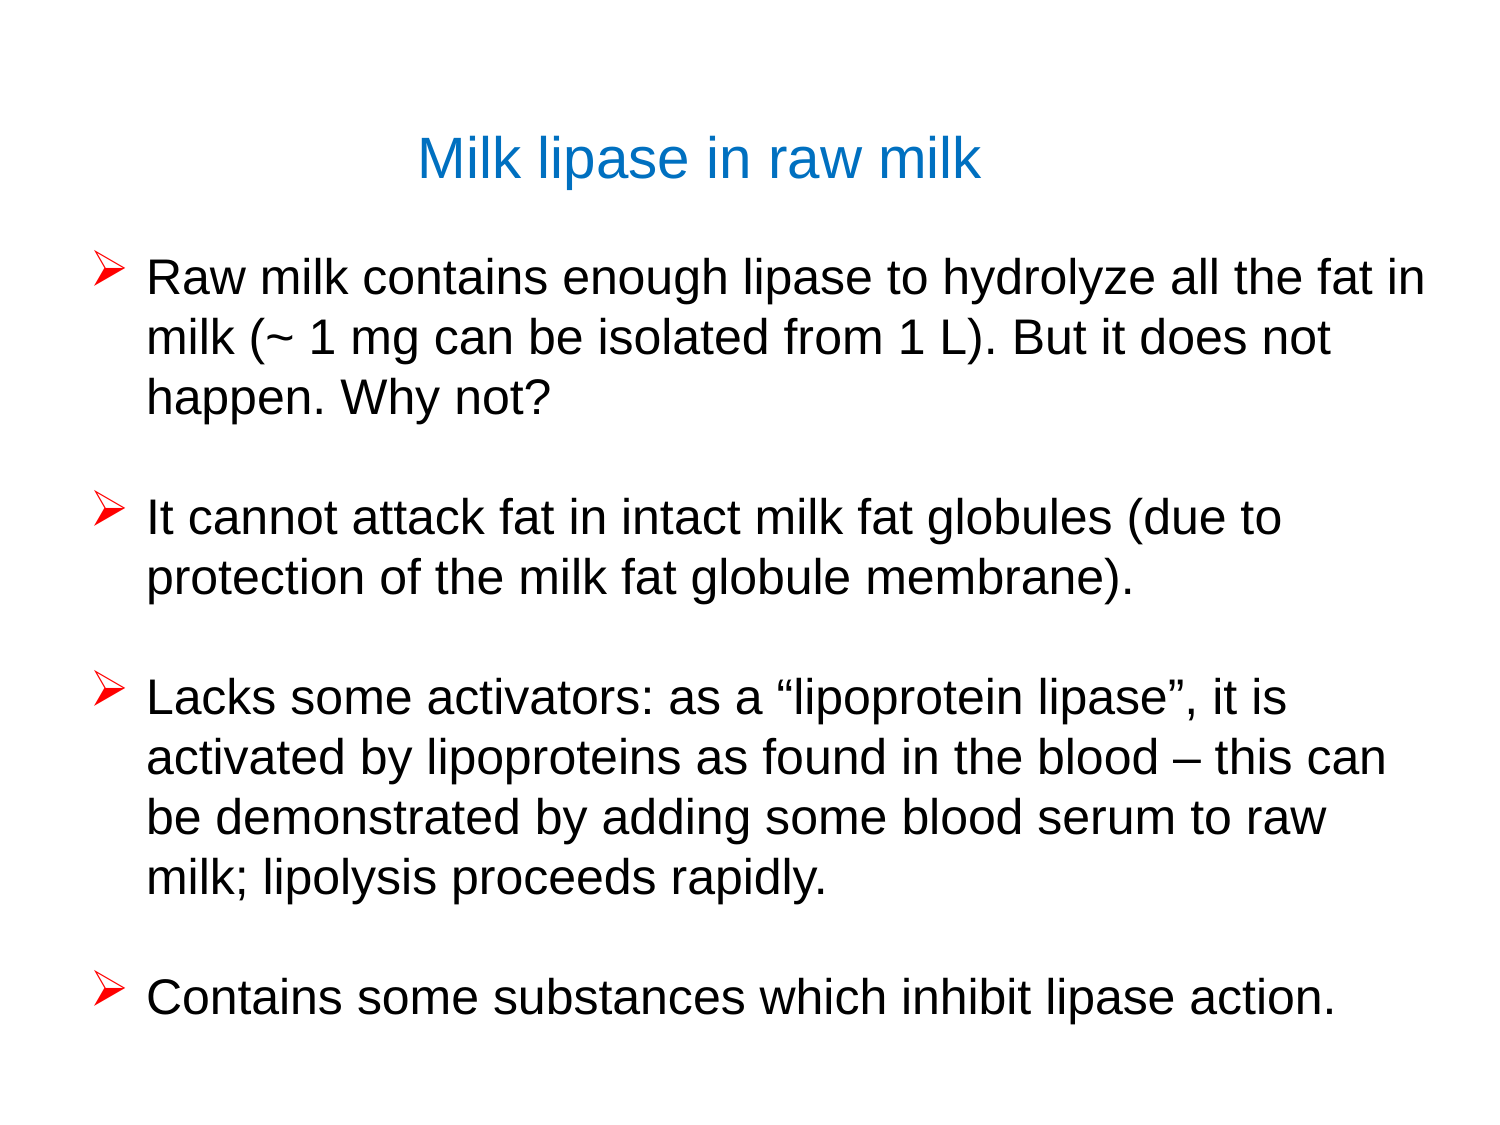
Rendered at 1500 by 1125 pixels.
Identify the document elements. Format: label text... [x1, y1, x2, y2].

text_box Milk lipase in raw milk [403, 112, 998, 198]
text_box Raw milk contains enough lipase to hydrolyze all the fat in milk (~ 1 mg can be isolated from 1 L). But it does not happen. Why not? It cannot attack fat in intact milk fat globules (due to protection of the milk fat globule membrane). Lacks some activators: as a “lipoprotein lipase”, it is activated by lipoproteins as found in the blood – this can be demonstrated by adding some blood serum to raw milk; lipolysis proceeds rapidly. Contains some substances which inhibit lipase action. [75, 237, 1450, 1033]
